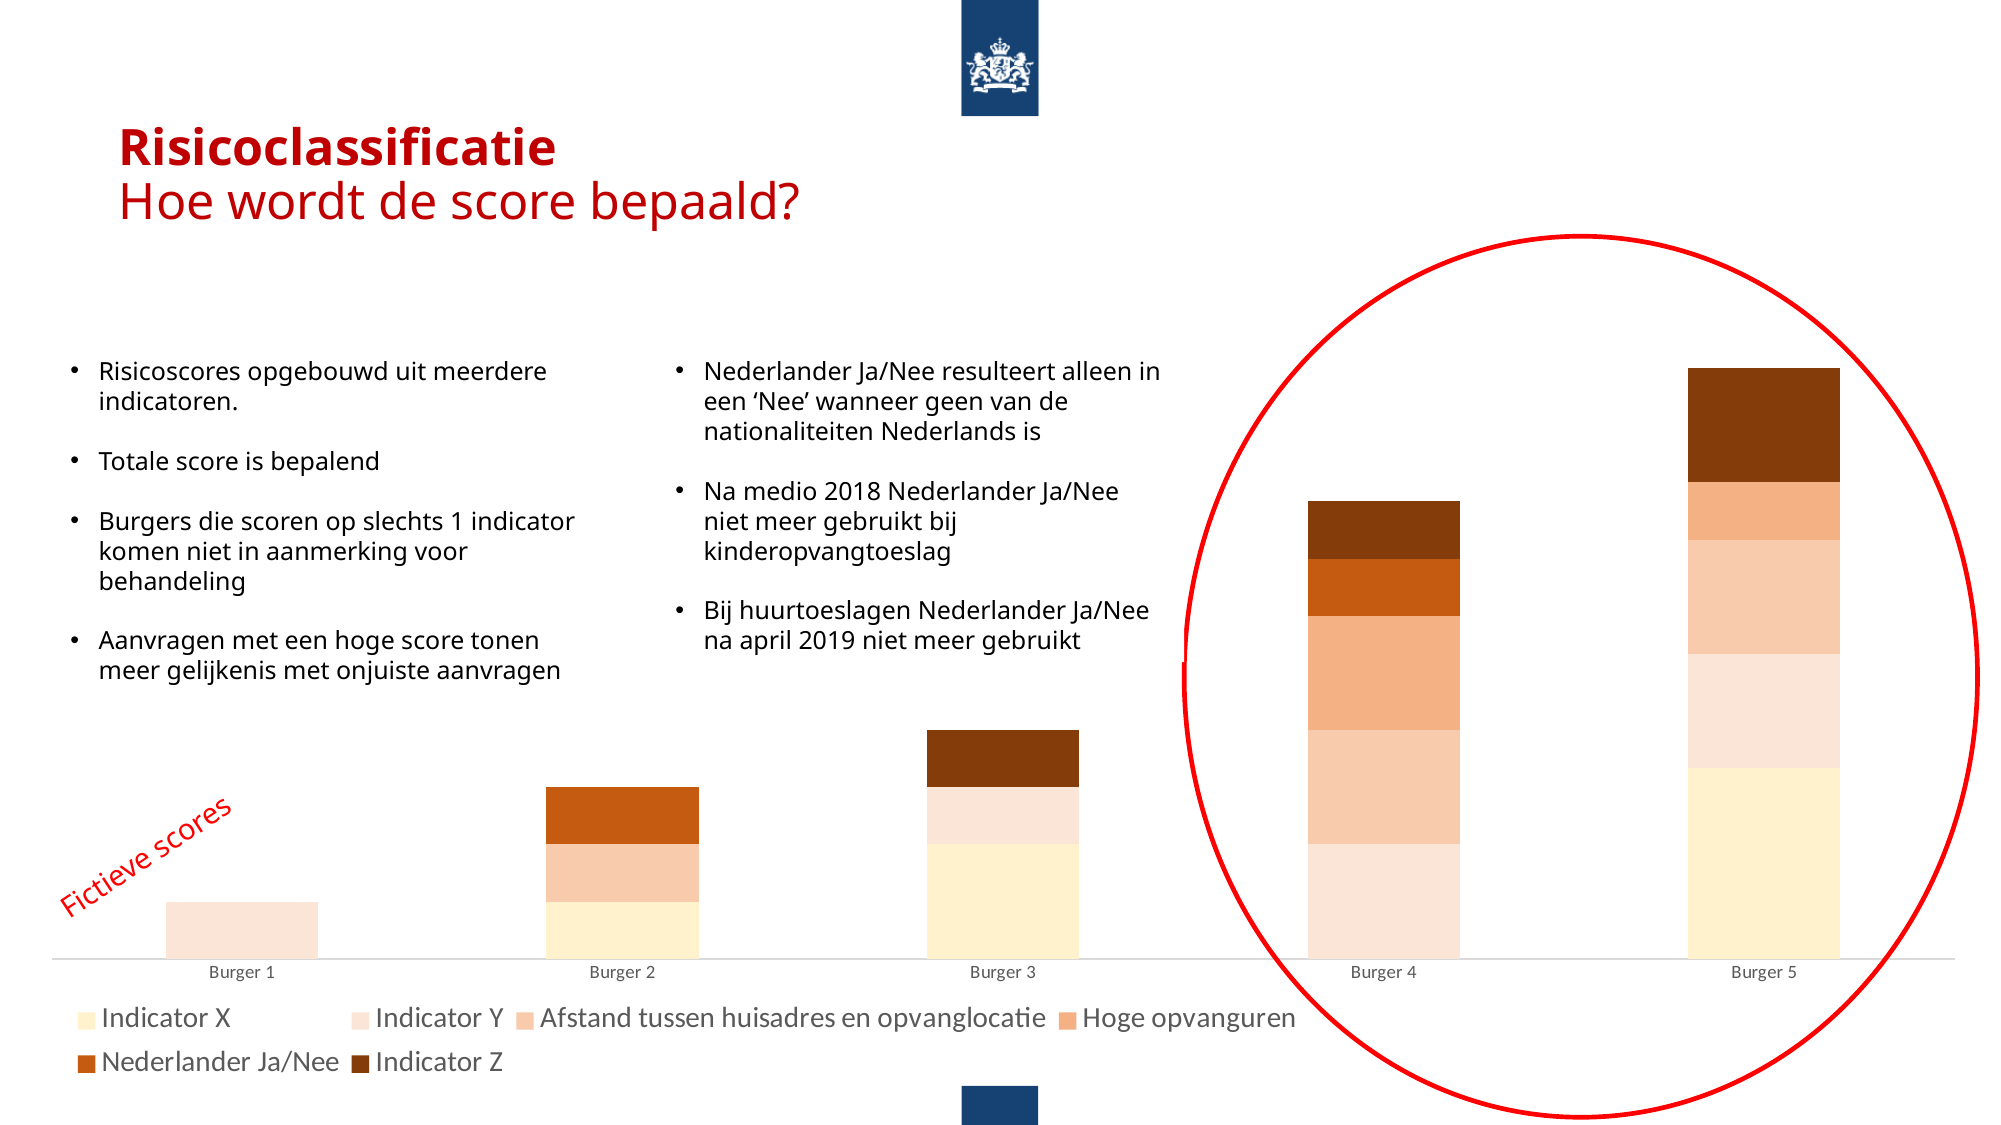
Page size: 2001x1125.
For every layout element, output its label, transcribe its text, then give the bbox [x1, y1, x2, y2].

text_box [1484, 1105, 1678, 1119]
picture [0, 0, 2001, 175]
chart [28, 268, 1978, 1105]
text_box Risicoclassificatie Hoe wordt de score bepaald? [104, 114, 895, 268]
text_box [1430, 235, 1732, 268]
